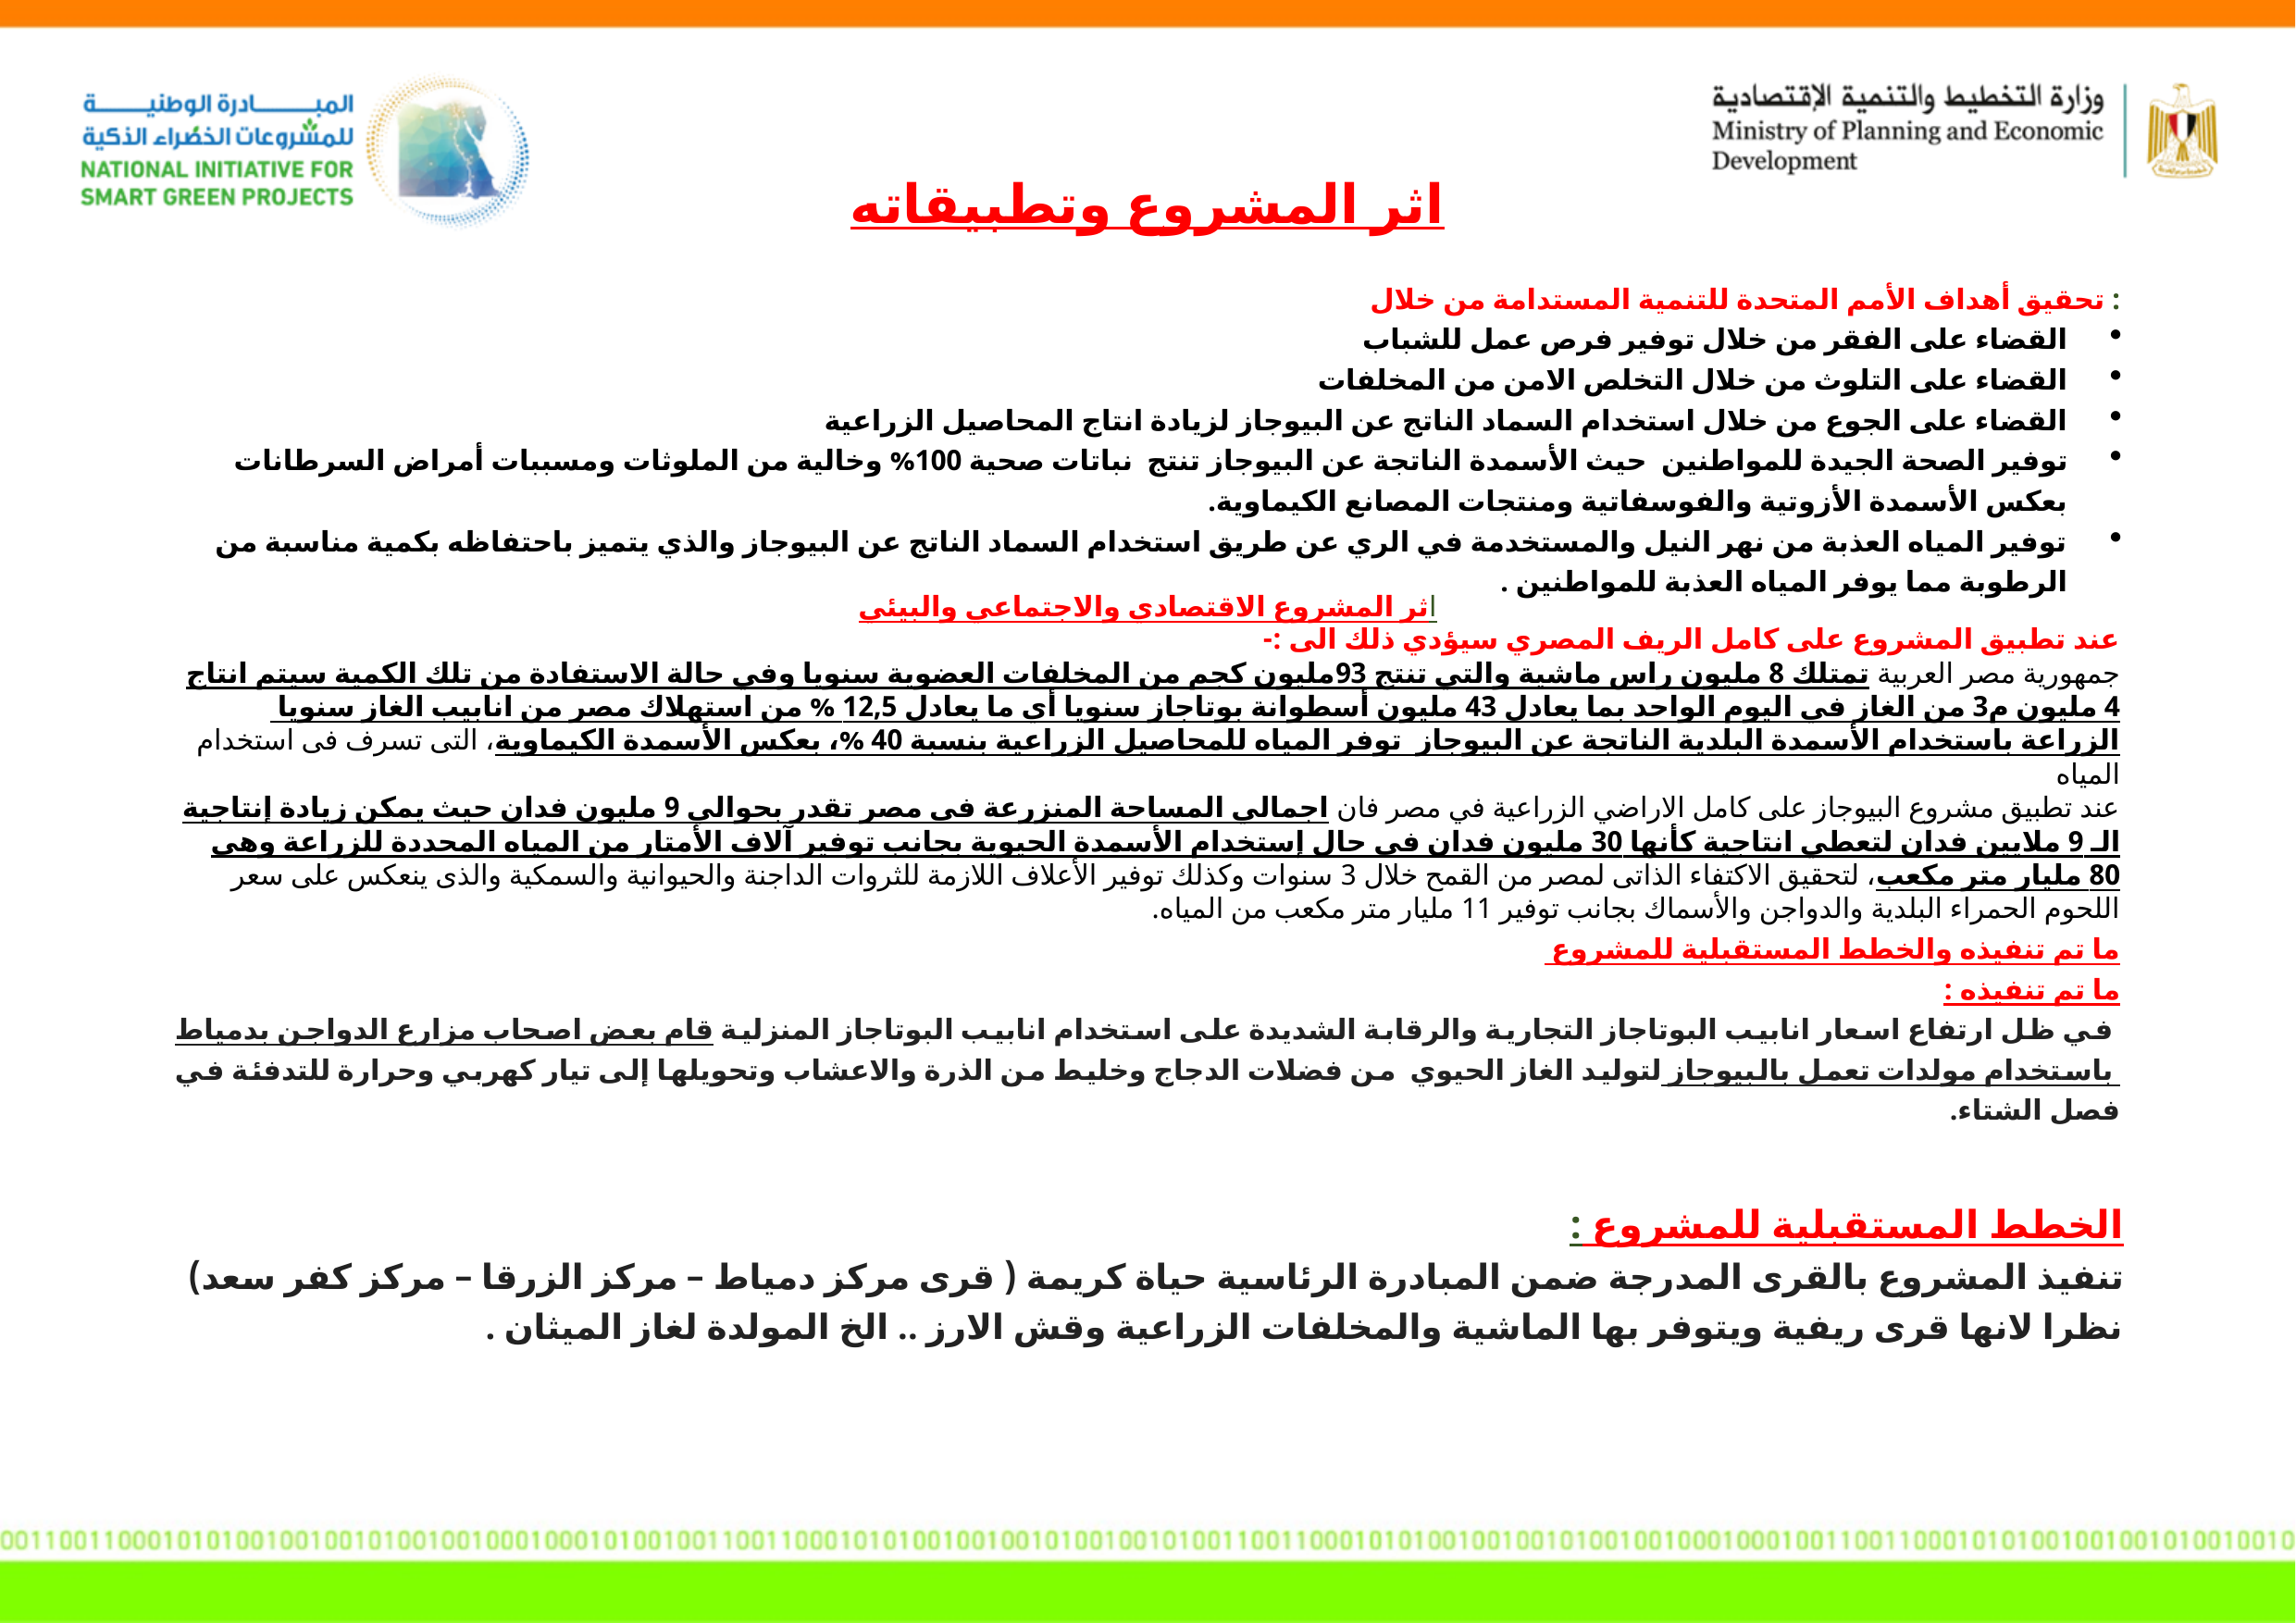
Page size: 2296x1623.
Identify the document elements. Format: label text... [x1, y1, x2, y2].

text_box تحقيق أهداف الأمم المتحدة للتنمية المستدامة من خلال : القضاء على الفقر من خلال توفير فرص عمل للشباب القضاء على التلوث من خلال التخلص الامن من المخلفات القضاء على الجوع من خلال استخدام السماد الناتج عن البيوجاز لزيادة انتاج المحاصيل الزراعية توفير الصحة الجيدة للمواطنين حيث الأسمدة الناتجة عن البيوجاز تنتج نباتات صحية 100% وخالية من الملوثات ومسببات أمراض السرطانات بعكس الأسمدة الأزوتية والفوسفاتية ومنتجات المصانع الكيماوية. توفير المياه العذبة من نهر النيل والمستخدمة في الري عن طريق استخدام السماد الناتج عن البيوجاز والذي يتميز باحتفاظه بكمية مناسبة من الرطوبة مما يوفر المياه العذبة للمواطنين . اثر المشروع الاقتصادي والاجتماعي والبيئي عند تطبيق المشروع على كامل الريف المصري سيؤدي ذلك الى :- جمهورية مصر العربية تمتلك 8 مليون راس ماشية والتي تنتج 93مليون كجم من المخلفات العضوية سنويا وفي حالة الاستفادة من تلك الكمية سيتم انتاج 4 مليون م3 من الغاز في اليوم الواحد بما يعادل 43 مليون أسطوانة بوتاجاز سنويا أي ما يعادل 12,5 % من استهلاك مصر من انابيب الغاز سنويا الزراعة باستخدام الأسمدة البلدية الناتجة عن البيوجاز توفر المياه للمحاصيل الزراعية بنسبة 40 %، بعكس الأسمدة الكيماوية، التى تسرف فى استخدام المياه عند تطبيق مشروع البيوجاز على كامل الاراضي الزراعية في مصر فان اجمالي المساحة المنزرعة فى مصر تقدر بحوالي 9 مليون فدان حيث يمكن زيادة إنتاجية الـ 9 ملايين فدان لتعطي انتاجية كأنها 30 مليون فدان فى حال إستخدام الأسمدة الحيوية بجانب توفير آلاف الأمتار من المياه المحددة للزراعة وهى 80 مليار متر مكعب، لتحقيق الاكتفاء الذاتى لمصر من القمح خلال 3 سنوات وكذلك توفير الأعلاف اللازمة للثروات الداجنة والحيوانية والسمكية والذى ينعكس على سعر اللحوم الحمراء البلدية والدواجن والأسماك بجانب توفير 11 مليار متر مكعب من المياه. ما تم تنفيذه والخطط المستقبلية للمشروع ما تم تنفيذه : في ظل ارتفاع اسعار انابيب البوتاجاز التجارية والرقابة الشديدة على استخدام انابيب البوتاجاز المنزلية قام بعض اصحاب مزارع الدواجن بدمياط باستخدام مولدات تعمل بالبيوجاز لتوليد الغاز الحيوي من فضلات الدجاج وخليط من الذرة والاعشاب وتحويلها إلى تيار كهربي وحرارة للتدفئة في فصل الشتاء. [157, 272, 2138, 1176]
text_box اثر المشروع وتطبيقاته [157, 140, 2138, 272]
text_box الخطط المستقبلية للمشروع : تنفيذ المشروع بالقرى المدرجة ضمن المبادرة الرئاسية حياة كريمة ( قرى مركز دمياط – مركز الزرقا – مركز كفر سعد) نظرا لانها قرى ريفية ويتوفر بها الماشية والمخلفات الزراعية وقش الارز .. الخ المولدة لغاز الميثان . [174, 1183, 2138, 1353]
picture [0, 0, 2296, 1623]
